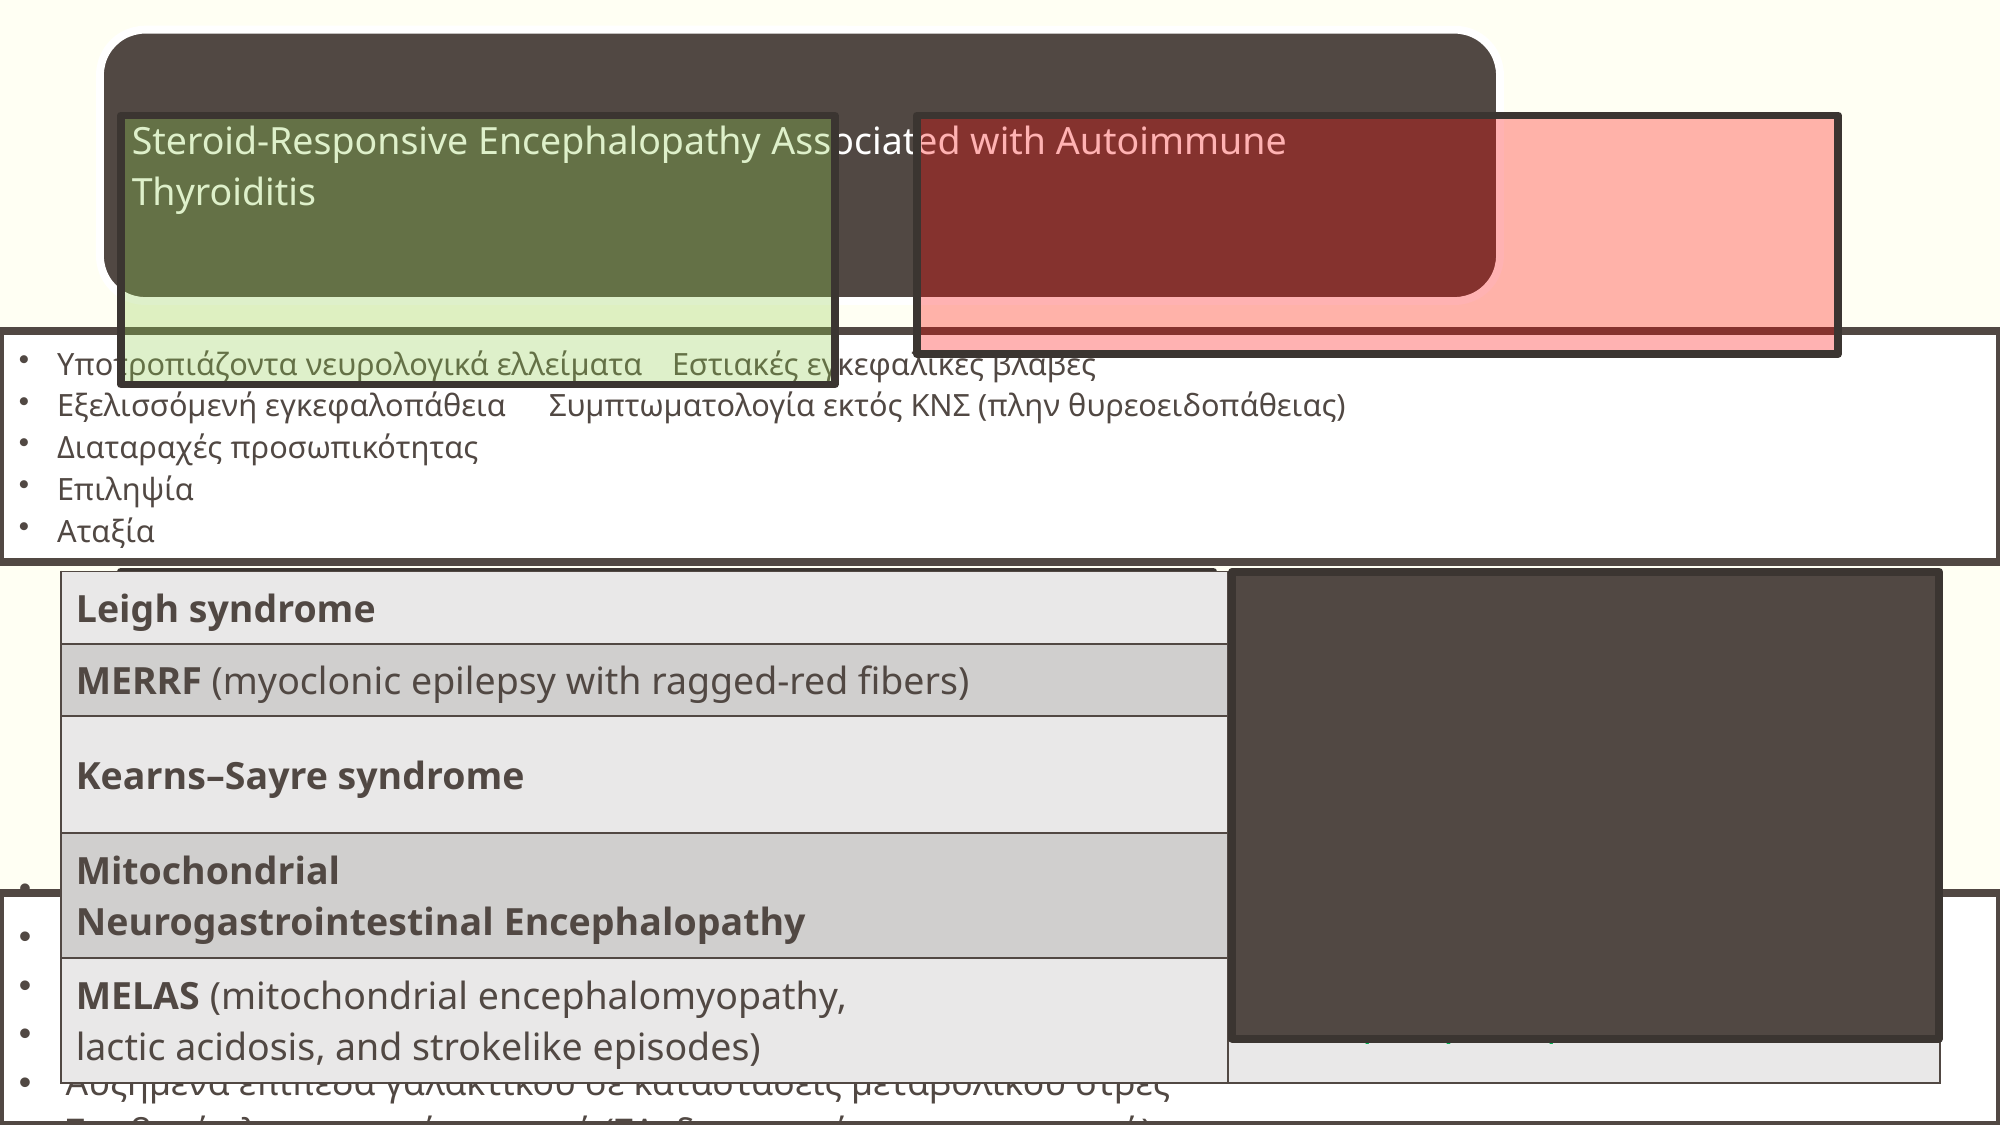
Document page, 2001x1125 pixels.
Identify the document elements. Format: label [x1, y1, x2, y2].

text_box [120, 115, 1839, 385]
text_box [0, 0, 2000, 1125]
